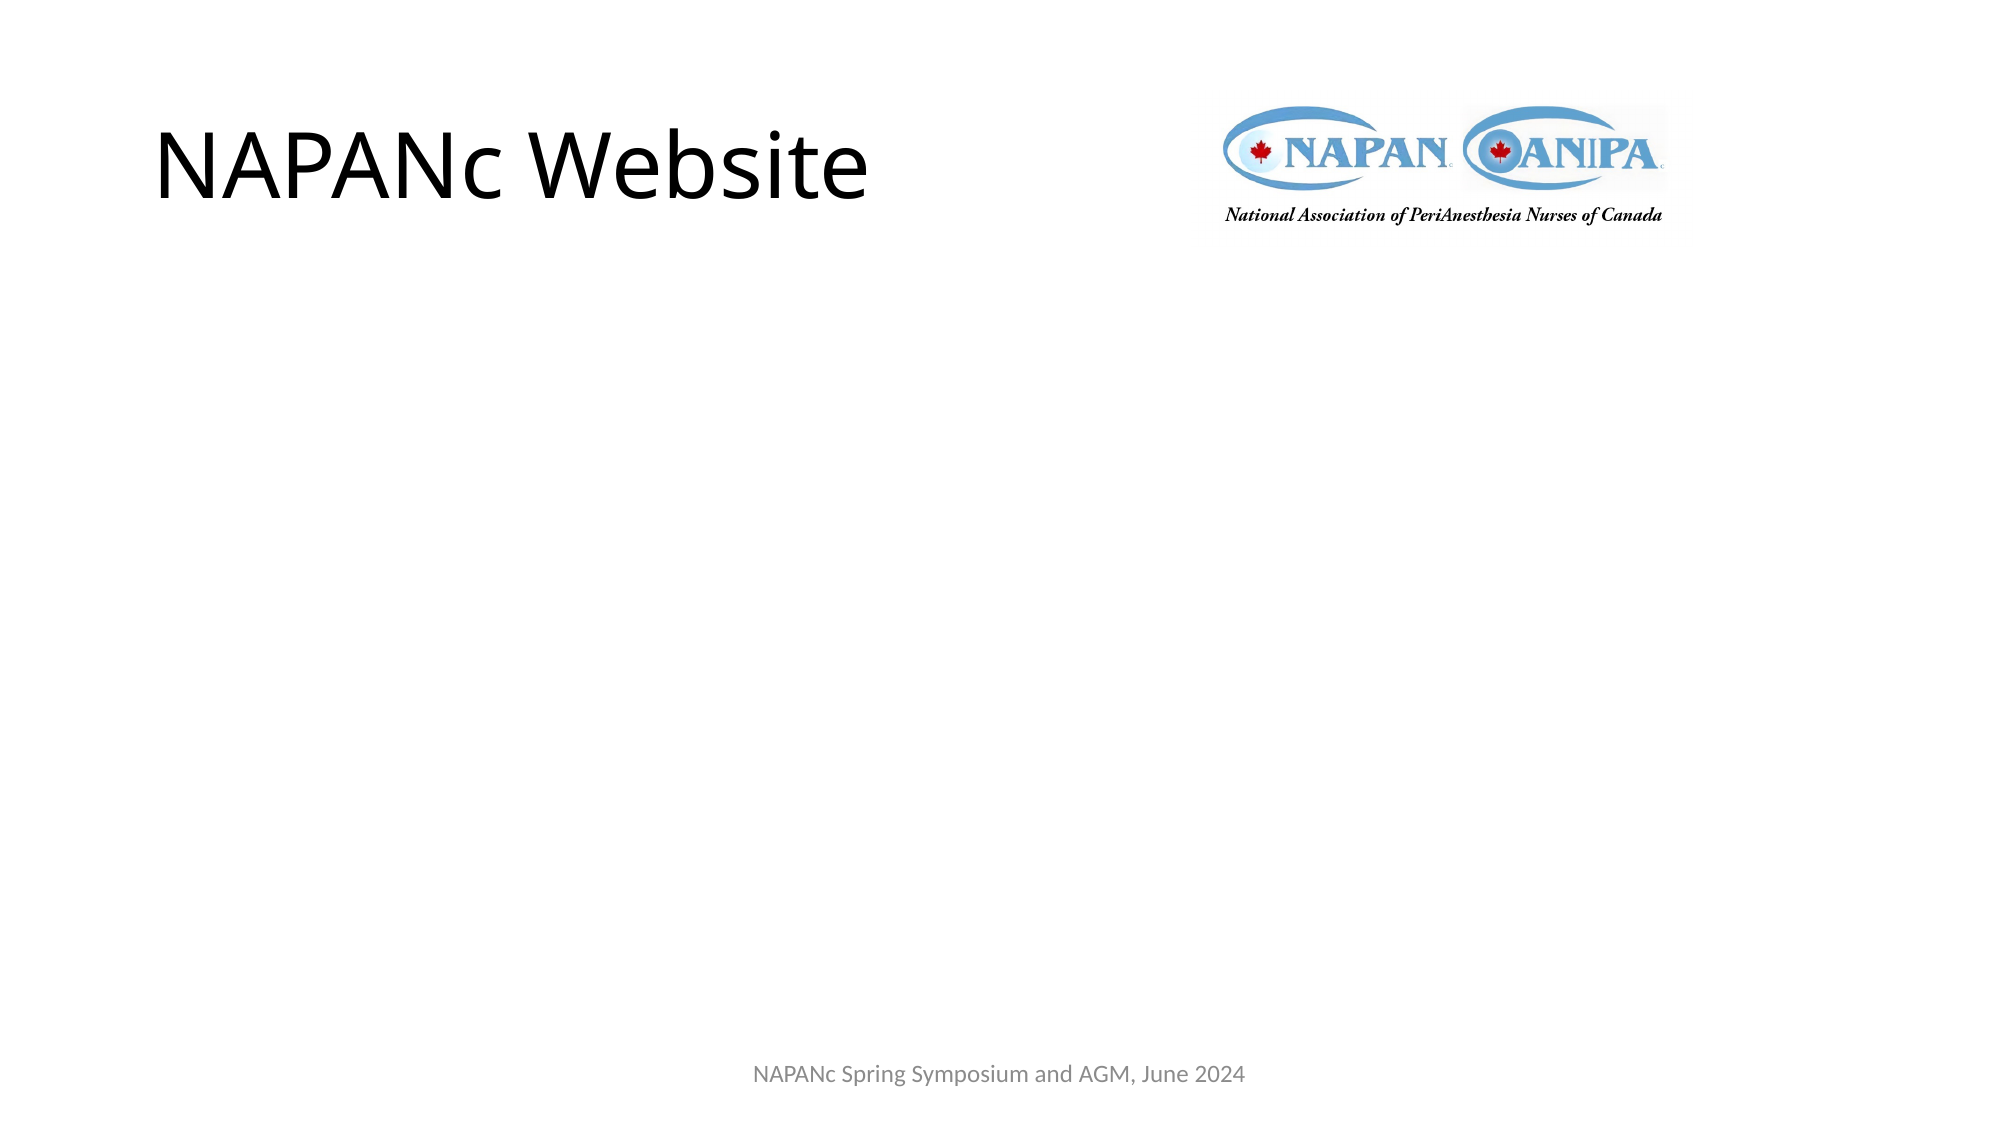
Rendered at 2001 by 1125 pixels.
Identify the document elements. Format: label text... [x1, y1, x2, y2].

title NAPANc Website [137, 59, 1863, 278]
picture [1191, 90, 1693, 247]
footer NAPANc Spring Symposium and AGM, June 2024 [662, 1042, 1338, 1103]
